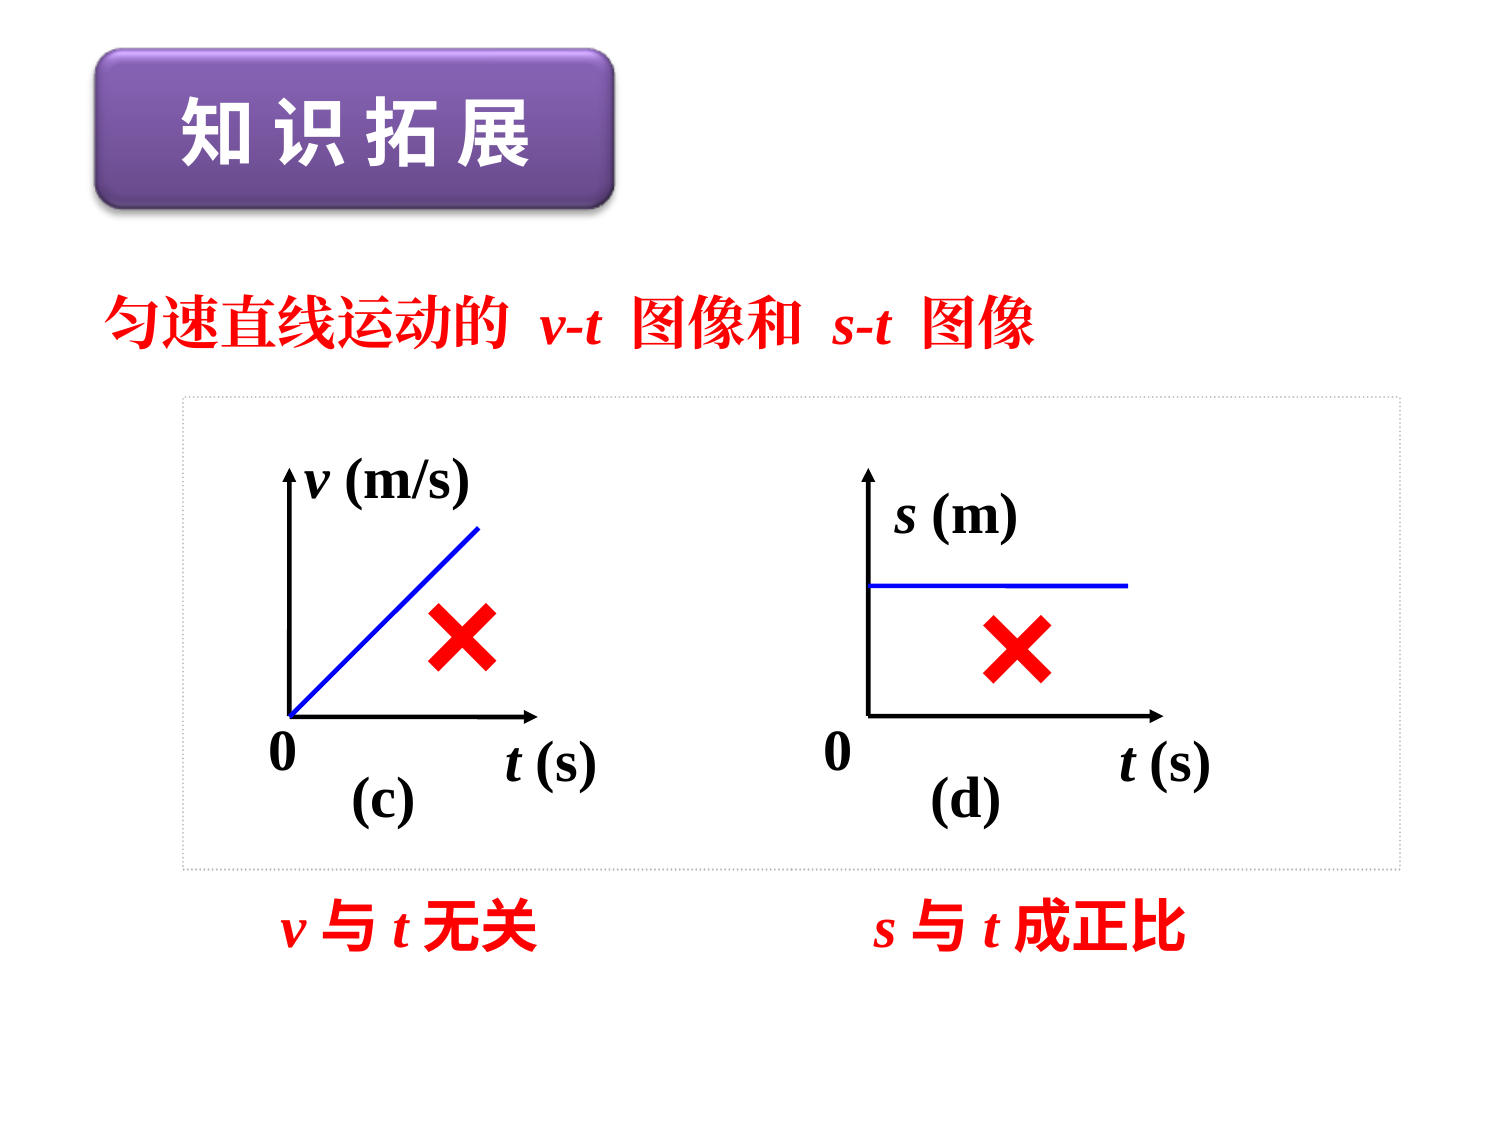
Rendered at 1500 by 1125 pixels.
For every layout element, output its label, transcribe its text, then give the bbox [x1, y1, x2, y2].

text_box s (m) [879, 467, 1046, 553]
text_box 0 [809, 704, 975, 789]
text_box v与t无关 [265, 881, 620, 1037]
text_box t (s) [490, 716, 656, 801]
text_box × [407, 538, 619, 719]
text_box 0 [253, 704, 420, 789]
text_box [64, 30, 646, 229]
text_box (c) [336, 751, 502, 837]
text_box [525, 719, 534, 724]
text_box [283, 467, 296, 716]
text_box × [962, 550, 1174, 731]
text_box [183, 397, 1400, 870]
text_box v (m/s) [289, 432, 490, 518]
text_box t (s) [1104, 716, 1270, 801]
text_box 匀速直线运动的 v-t 图像和 s-t 图像 [88, 279, 1412, 364]
text_box [862, 467, 875, 585]
text_box (d) [915, 751, 1034, 837]
text_box s与t成正比 [859, 881, 1203, 1037]
